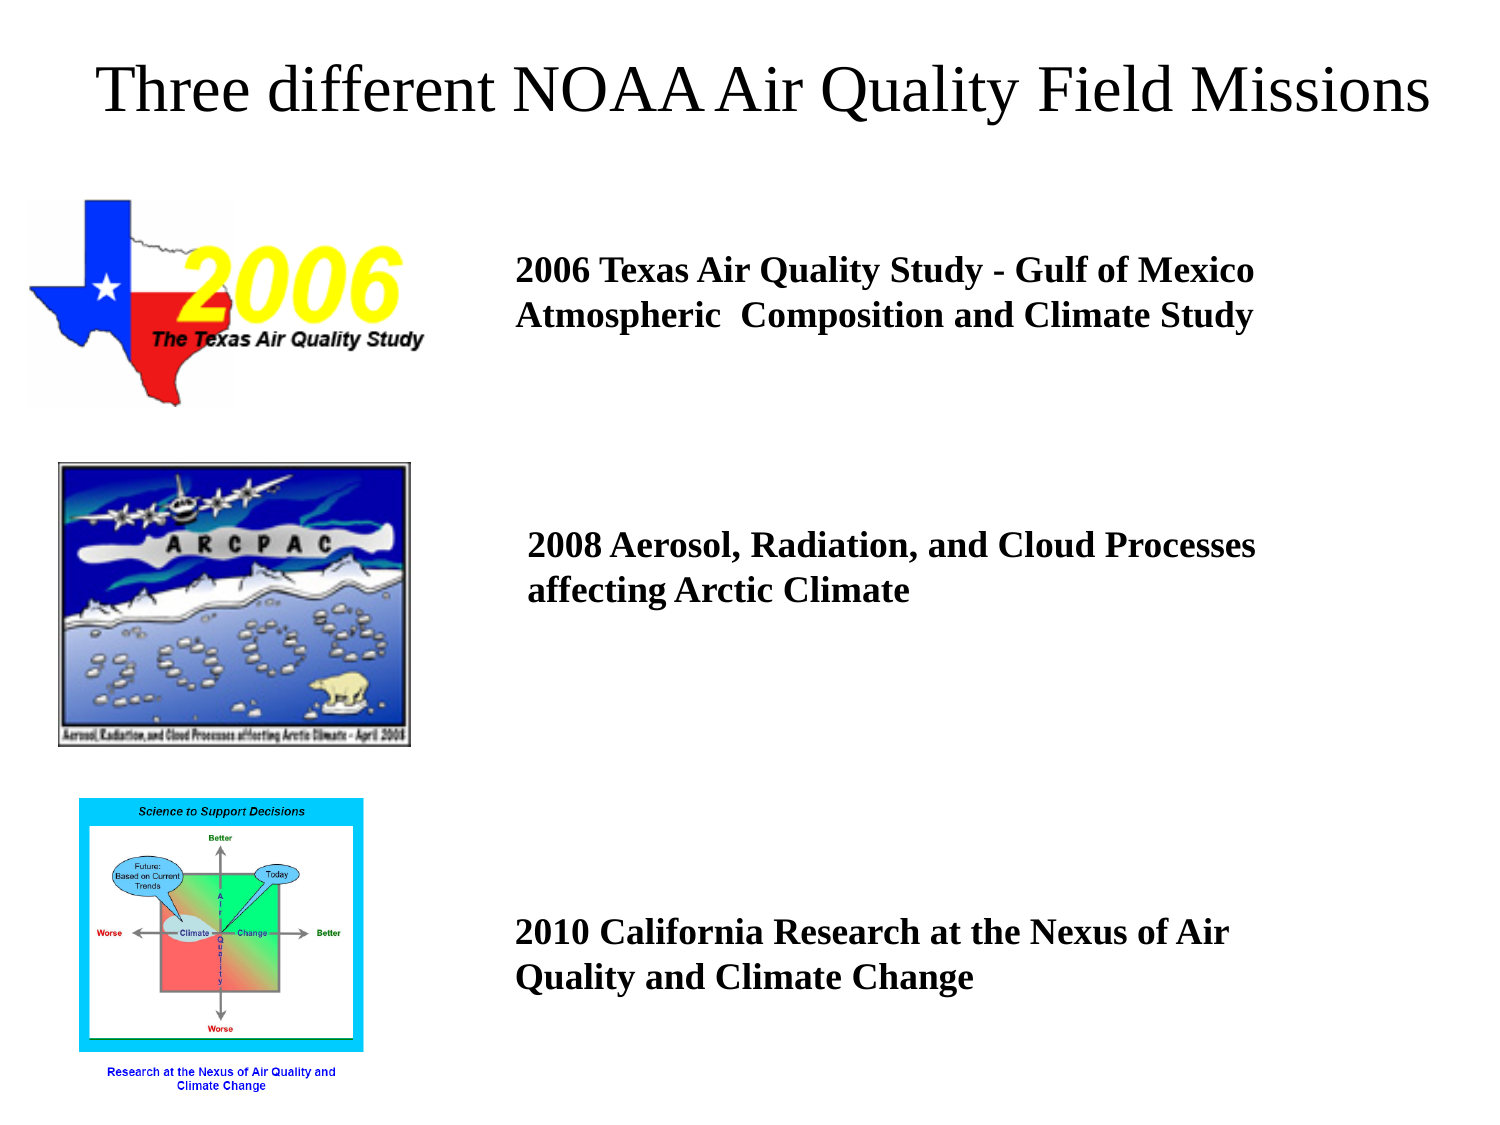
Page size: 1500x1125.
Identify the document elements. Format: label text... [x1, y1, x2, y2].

text_box 2008 Aerosol, Radiation, and Cloud Processes affecting Arctic Climate [512, 512, 1417, 617]
picture [57, 462, 411, 747]
picture [27, 199, 441, 408]
text_box 2010 California Research at the Nexus of Air Quality and Climate Change [499, 899, 1250, 1005]
text_box Three different NOAA Air Quality Field Missions [80, 37, 1449, 133]
picture [67, 787, 401, 1100]
text_box 2006 Texas Air Quality Study - Gulf of Mexico Atmospheric Composition and Climate Study [500, 237, 1455, 343]
